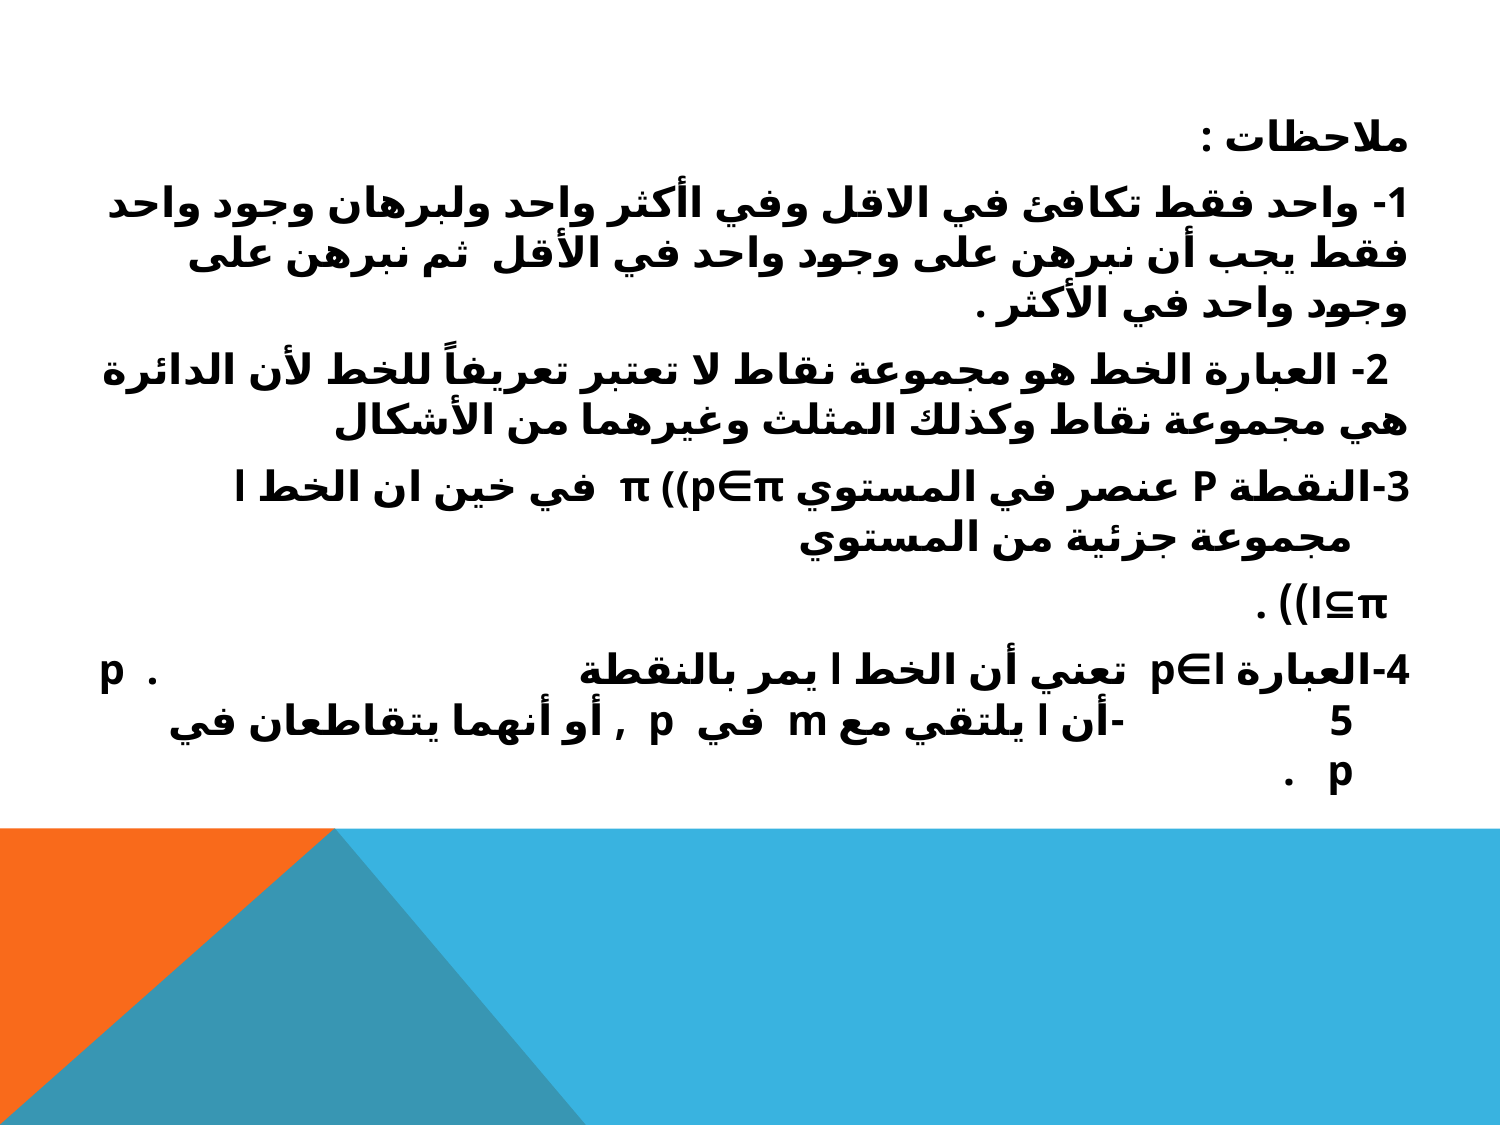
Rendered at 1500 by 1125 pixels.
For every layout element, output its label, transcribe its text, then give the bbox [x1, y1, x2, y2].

list ملاحظات : 1- واحد فقط تكافئ في الاقل وفي اأكثر واحد ولبرهان وجود واحد فقط يجب أن نبرهن على وجود واحد في الأقل ثم نبرهن على وجود واحد في الأكثر . 2- العبارة الخط هو مجموعة نقاط لا تعتبر تعريفاً للخط لأن الدائرة هي مجموعة نقاط وكذلك المثلث وغيرهما من الأشكال 3-النقطة P عنصر في المستوي π ((p∈π في خين ان الخط l مجموعة جزئية من المستوي l⊆π)) . 4-العبارة p∈l تعني أن الخط l يمر بالنقطة p . 5-أن l يلتقي مع m في p , أو أنهما يتقاطعان في p . [75, 101, 1425, 1005]
